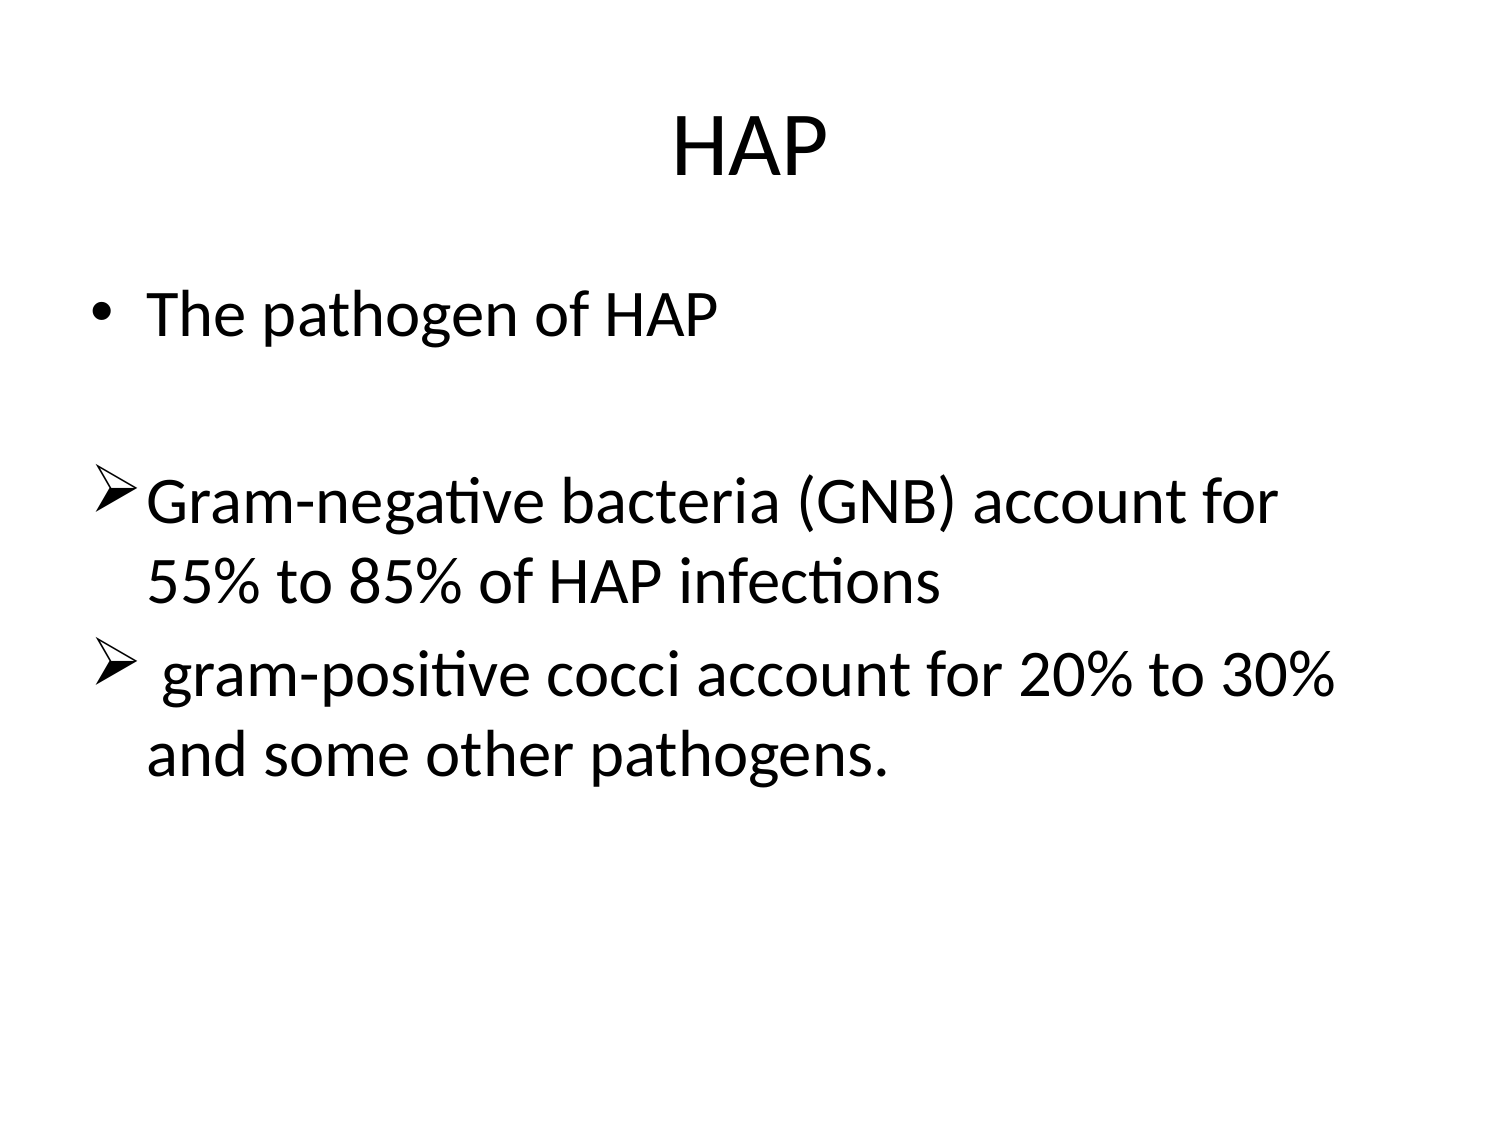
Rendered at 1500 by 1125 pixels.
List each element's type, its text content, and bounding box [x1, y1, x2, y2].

list The pathogen of HAP Gram-negative bacteria (GNB) account for 55% to 85% of HAP infections gram-positive cocci account for 20% to 30% and some other pathogens. [75, 262, 1425, 1005]
title HAP [75, 45, 1425, 233]
